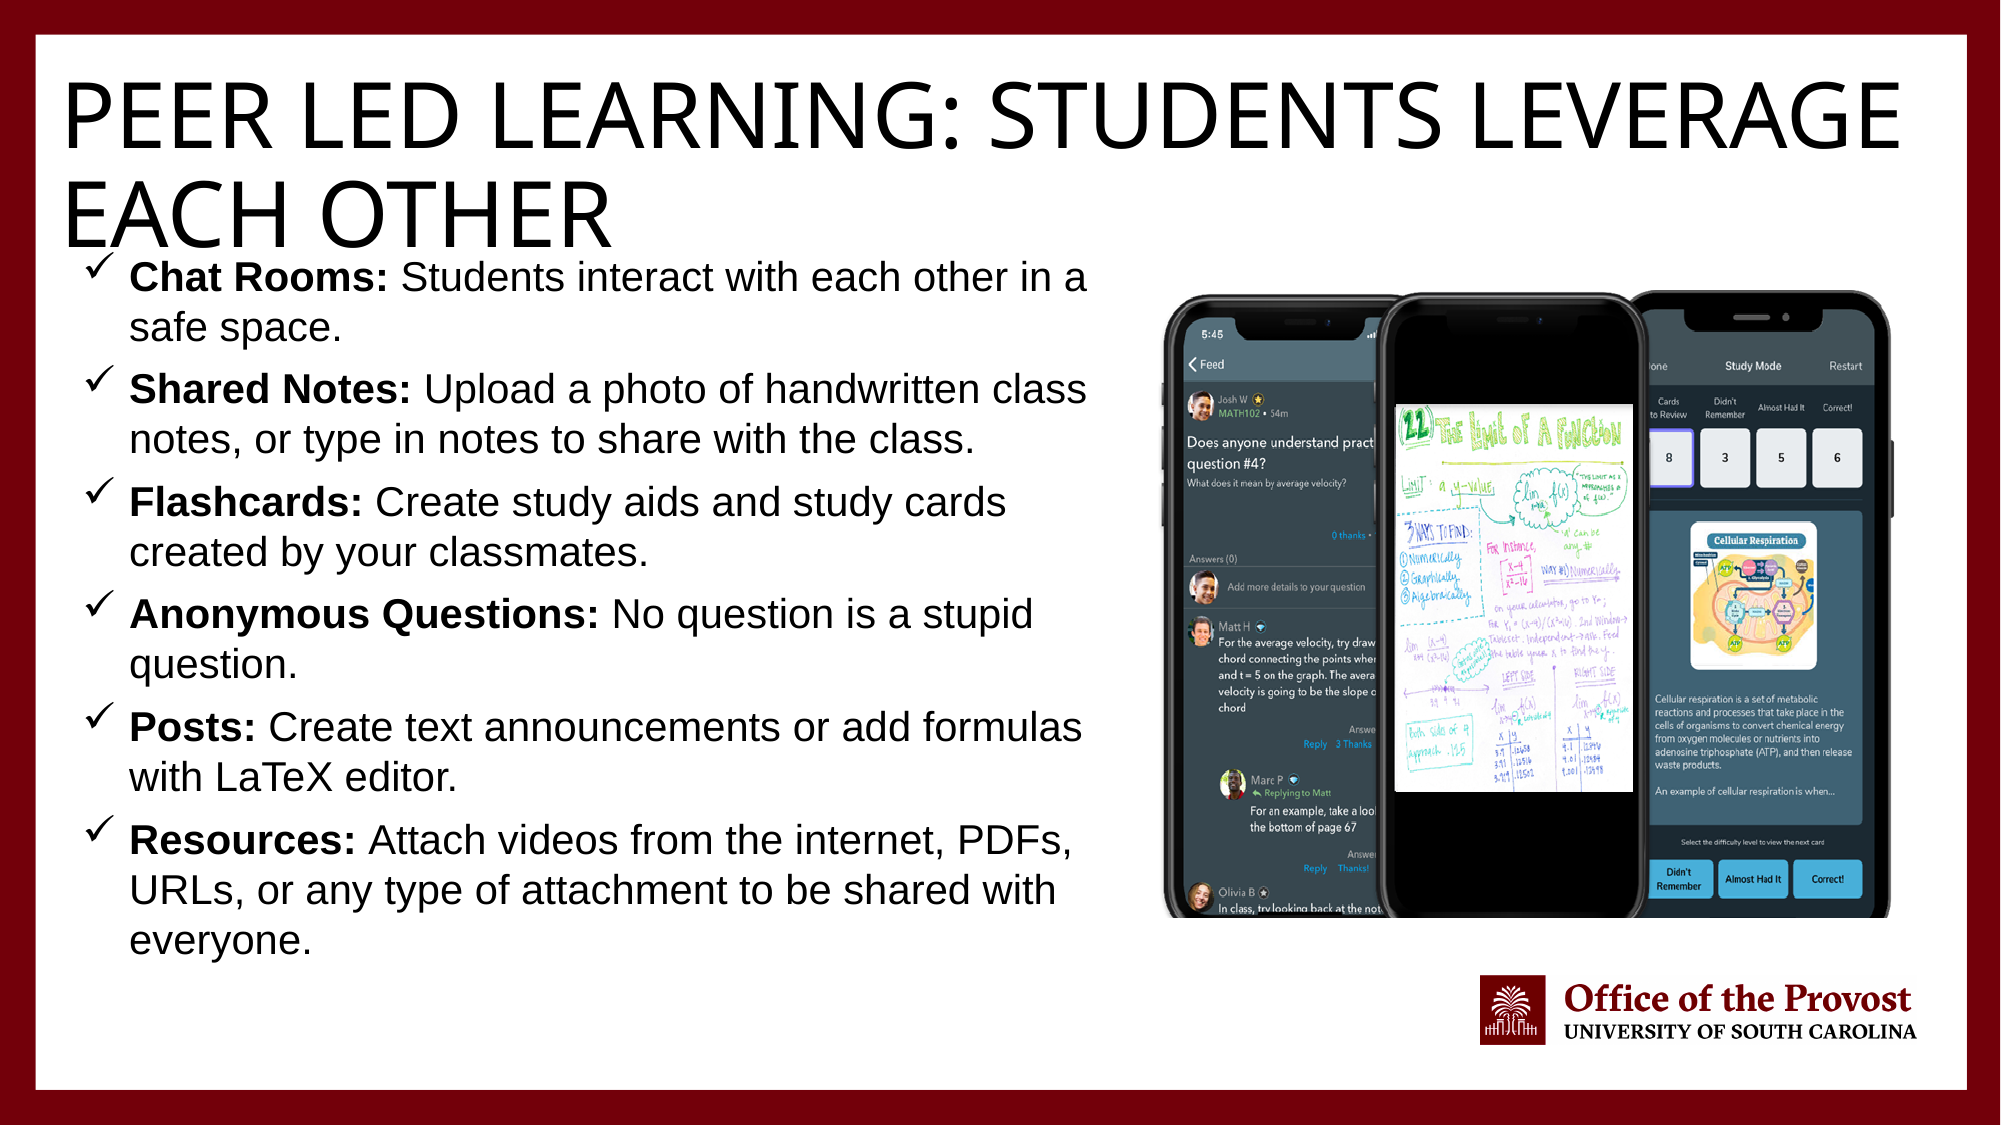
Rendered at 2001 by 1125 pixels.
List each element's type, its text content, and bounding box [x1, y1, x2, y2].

title Peer led learning: Students leverage each other [45, 59, 1968, 278]
text_box Chat Rooms: Students interact with each other in a safe space. Shared Notes: Upload a photo of handwritten class notes, or type in notes to share with the class. Flashcards: Create study aids and study cards created by your classmates. Anonymous Questions: No question is a stupid question. Posts: Create text announcements or add formulas with LaTeX editor. Resources: Attach videos from the internet, PDFs, URLs, or any type of attachment to be shared with everyone. [67, 242, 1121, 1034]
picture [0, 0, 2001, 1125]
